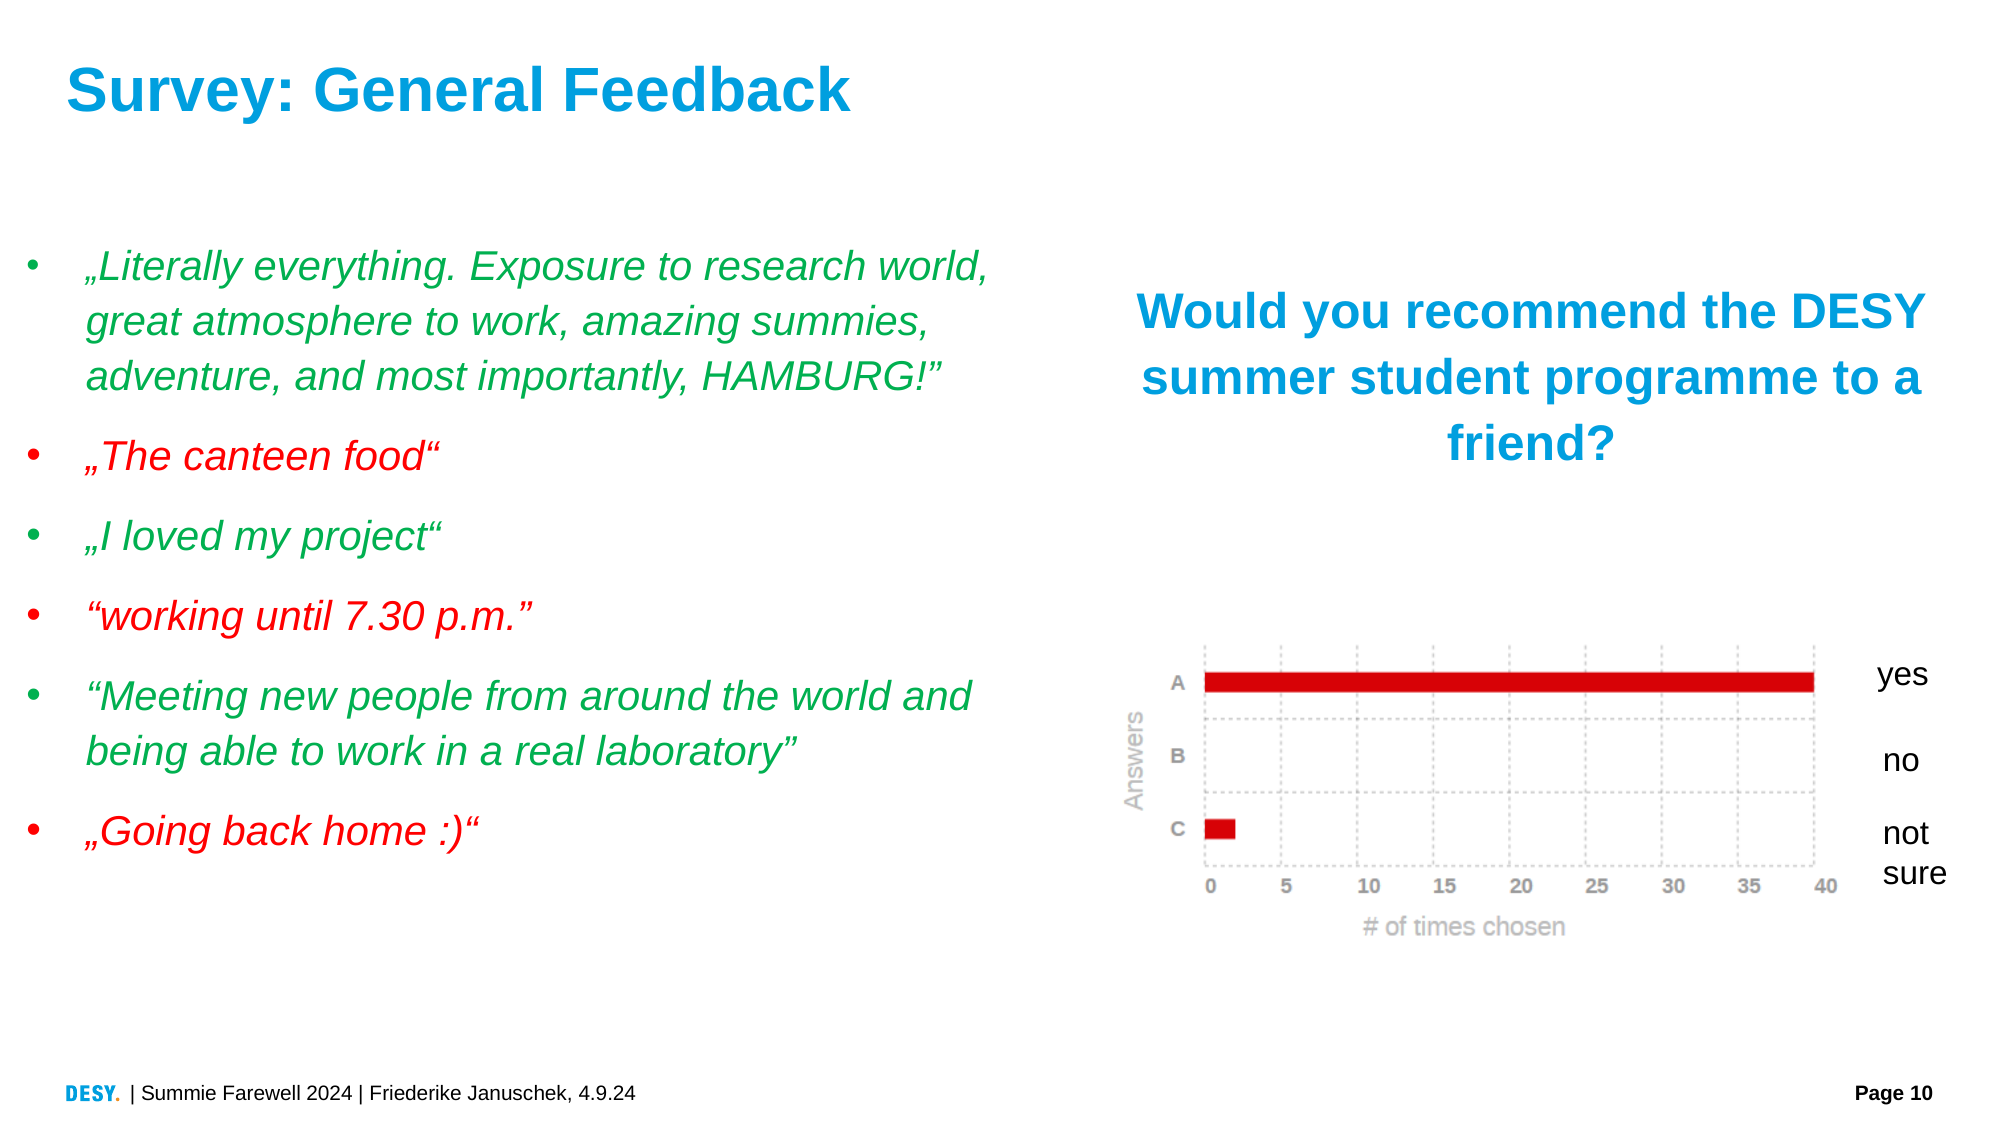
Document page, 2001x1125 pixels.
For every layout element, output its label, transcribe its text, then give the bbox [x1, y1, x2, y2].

picture [1111, 621, 1874, 946]
list Would you recommend the DESY summer student programme to a friend? [1070, 272, 1993, 513]
title Survey: General Feedback [66, 57, 1933, 132]
list „Literally everything. Exposure to research world, great atmosphere to work, amazing summies, adventure, and most importantly, HAMBURG!” „The canteen food“ „I loved my project“ “working until 7.30 p.m.” “Meeting new people from around the world and being able to work in a real laboratory” „Going back home :)“ [26, 234, 1071, 1057]
footer | Summie Farewell 2024 | Friederike Januschek, 4.9.24 [129, 1079, 1762, 1111]
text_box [1874, 645, 2000, 900]
